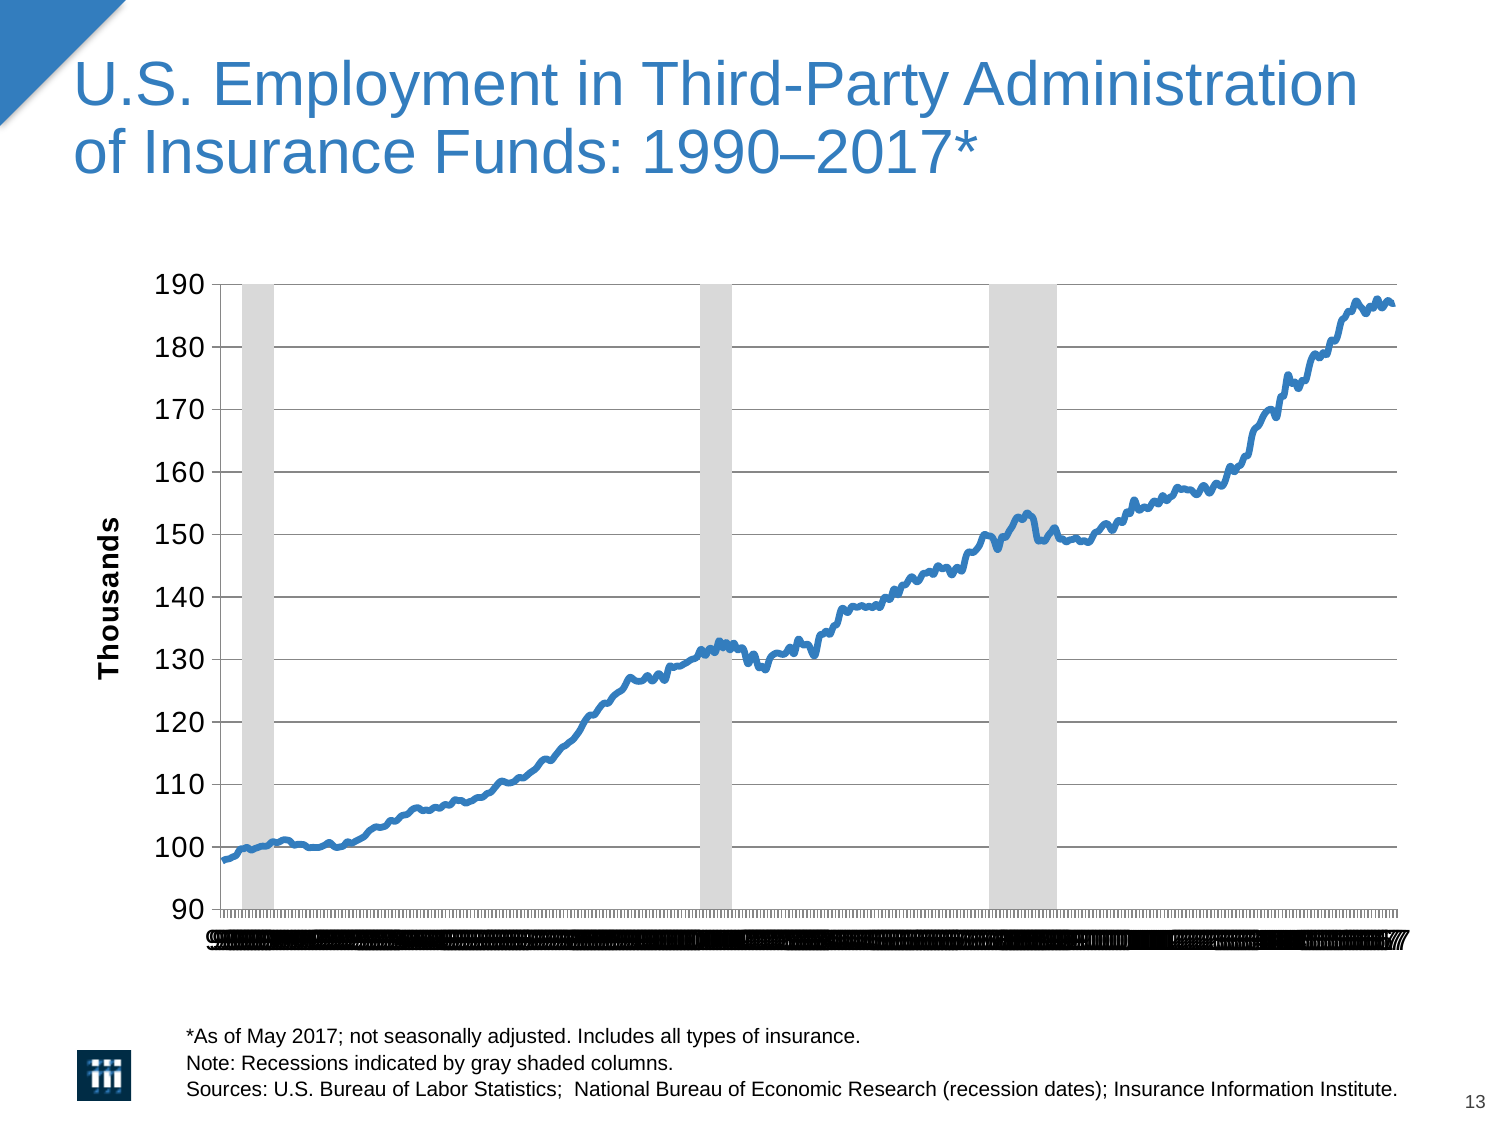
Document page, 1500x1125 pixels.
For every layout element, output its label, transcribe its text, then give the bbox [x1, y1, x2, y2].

chart [76, 251, 1477, 992]
list *As of May 2017; not seasonally adjusted. Includes all types of insurance. Note: Recessions indicated by gray shaded columns. Sources: U.S. Bureau of Labor Statistics; National Bureau of Economic Research (recession dates); Insurance Information Institute. [186, 1032, 1446, 1101]
title U.S. Employment in Third-Party Administration of Insurance Funds: 1990–2017* [58, 38, 1446, 195]
